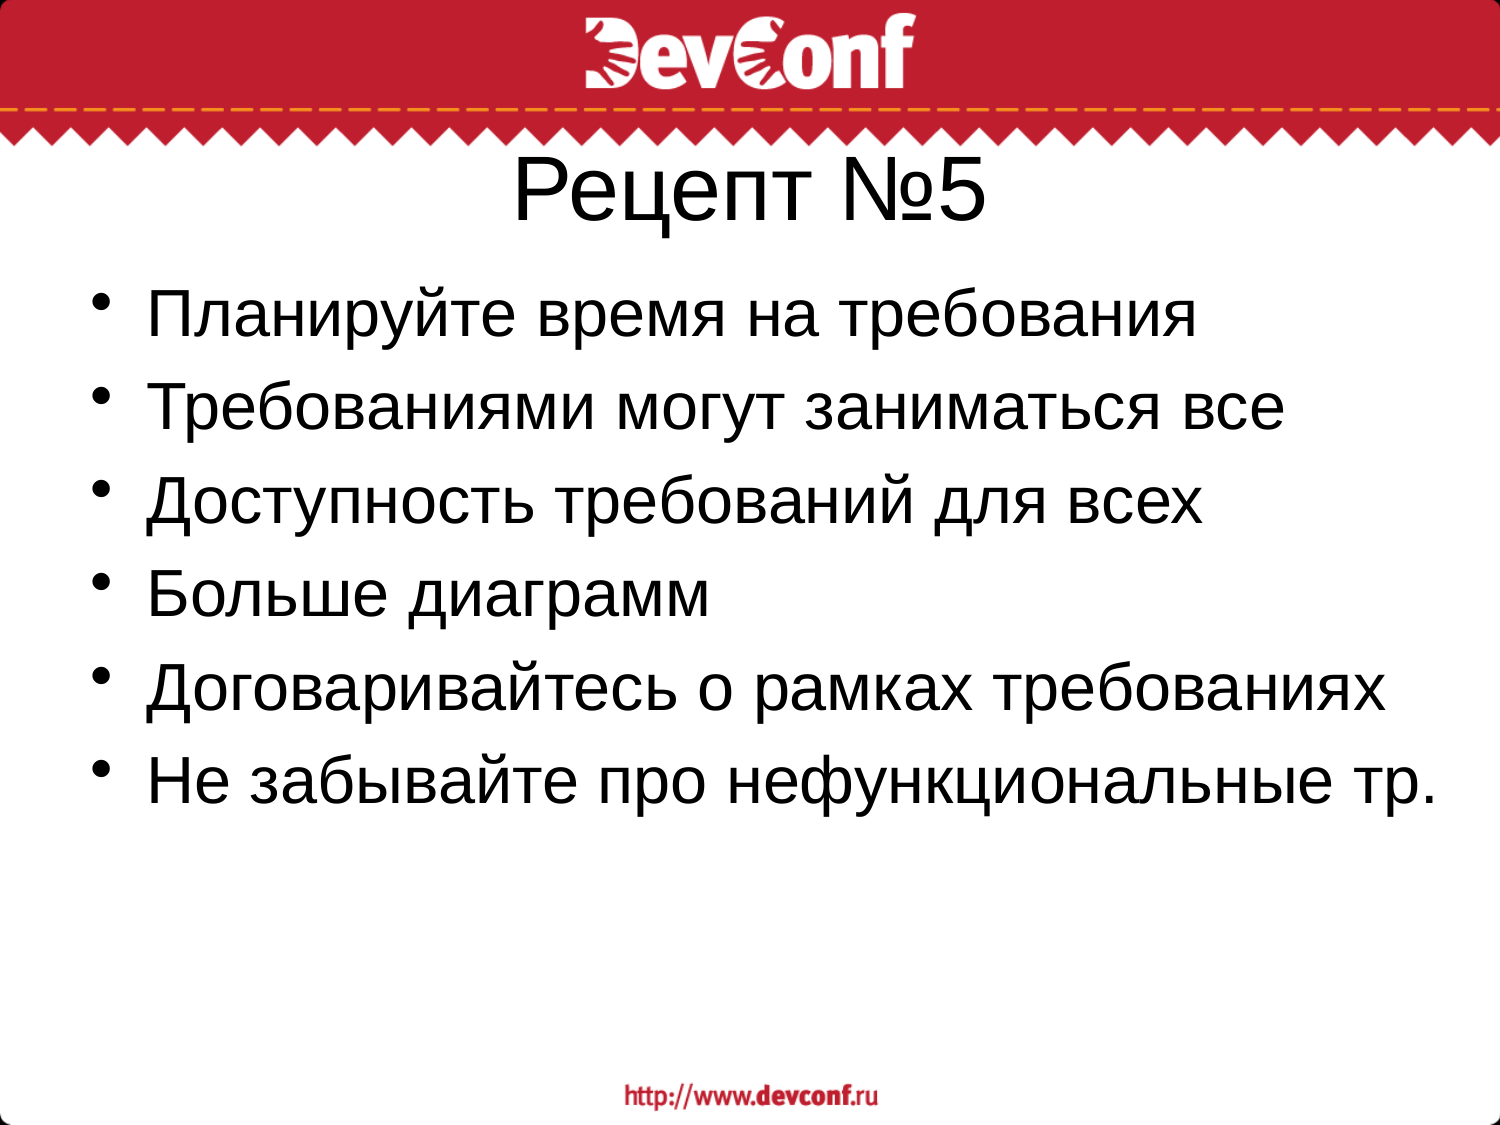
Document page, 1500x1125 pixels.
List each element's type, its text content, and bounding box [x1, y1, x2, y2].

list Планируйте время на требования Требованиями могут заниматься все Доступность требований для всех Больше диаграмм Договаривайтесь о рамках требованиях Не забывайте про нефункциональные тр. [75, 262, 1500, 1005]
title Рецепт №5 [75, 89, 1425, 262]
picture [0, 0, 1500, 1125]
